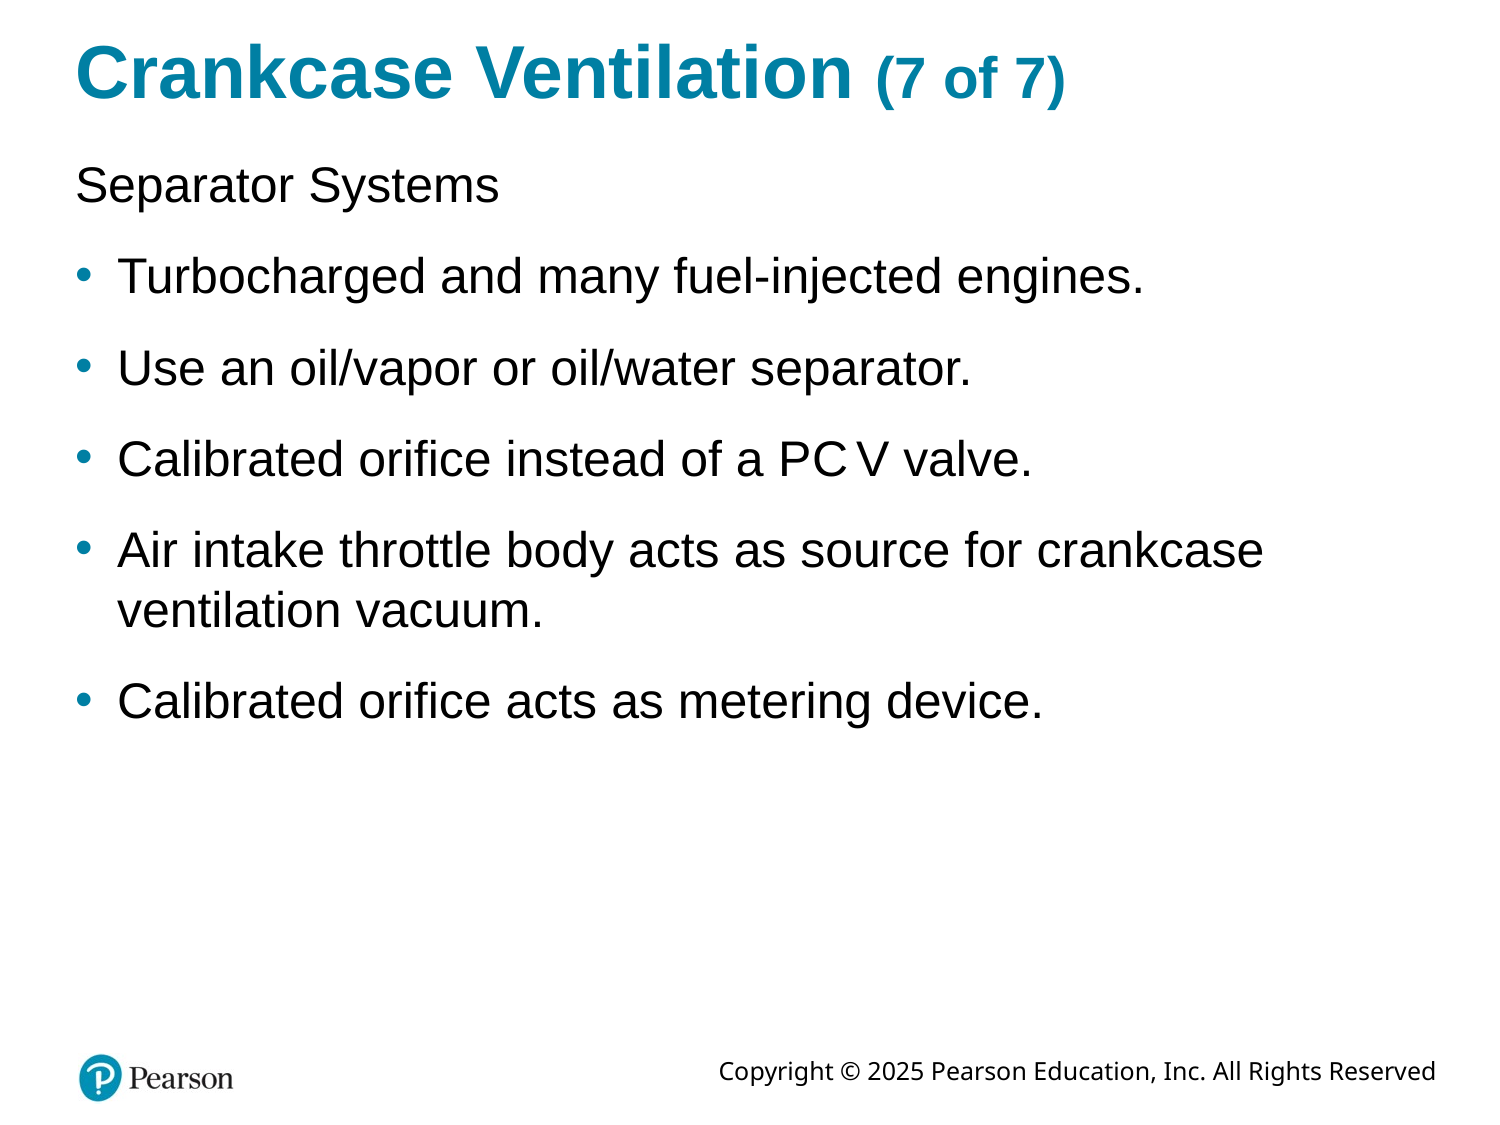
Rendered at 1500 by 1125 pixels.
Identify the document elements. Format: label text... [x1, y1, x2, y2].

list Separator Systems Turbocharged and many fuel-injected engines. Use an oil/vapor or oil/water separator. Calibrated orifice instead of a P C V valve. Air intake throttle body acts as source for crankcase ventilation vacuum. Calibrated orifice acts as metering device. [75, 119, 1425, 763]
title Crankcase Ventilation (7 of 7) [75, 0, 1425, 119]
picture [78, 1053, 234, 1104]
